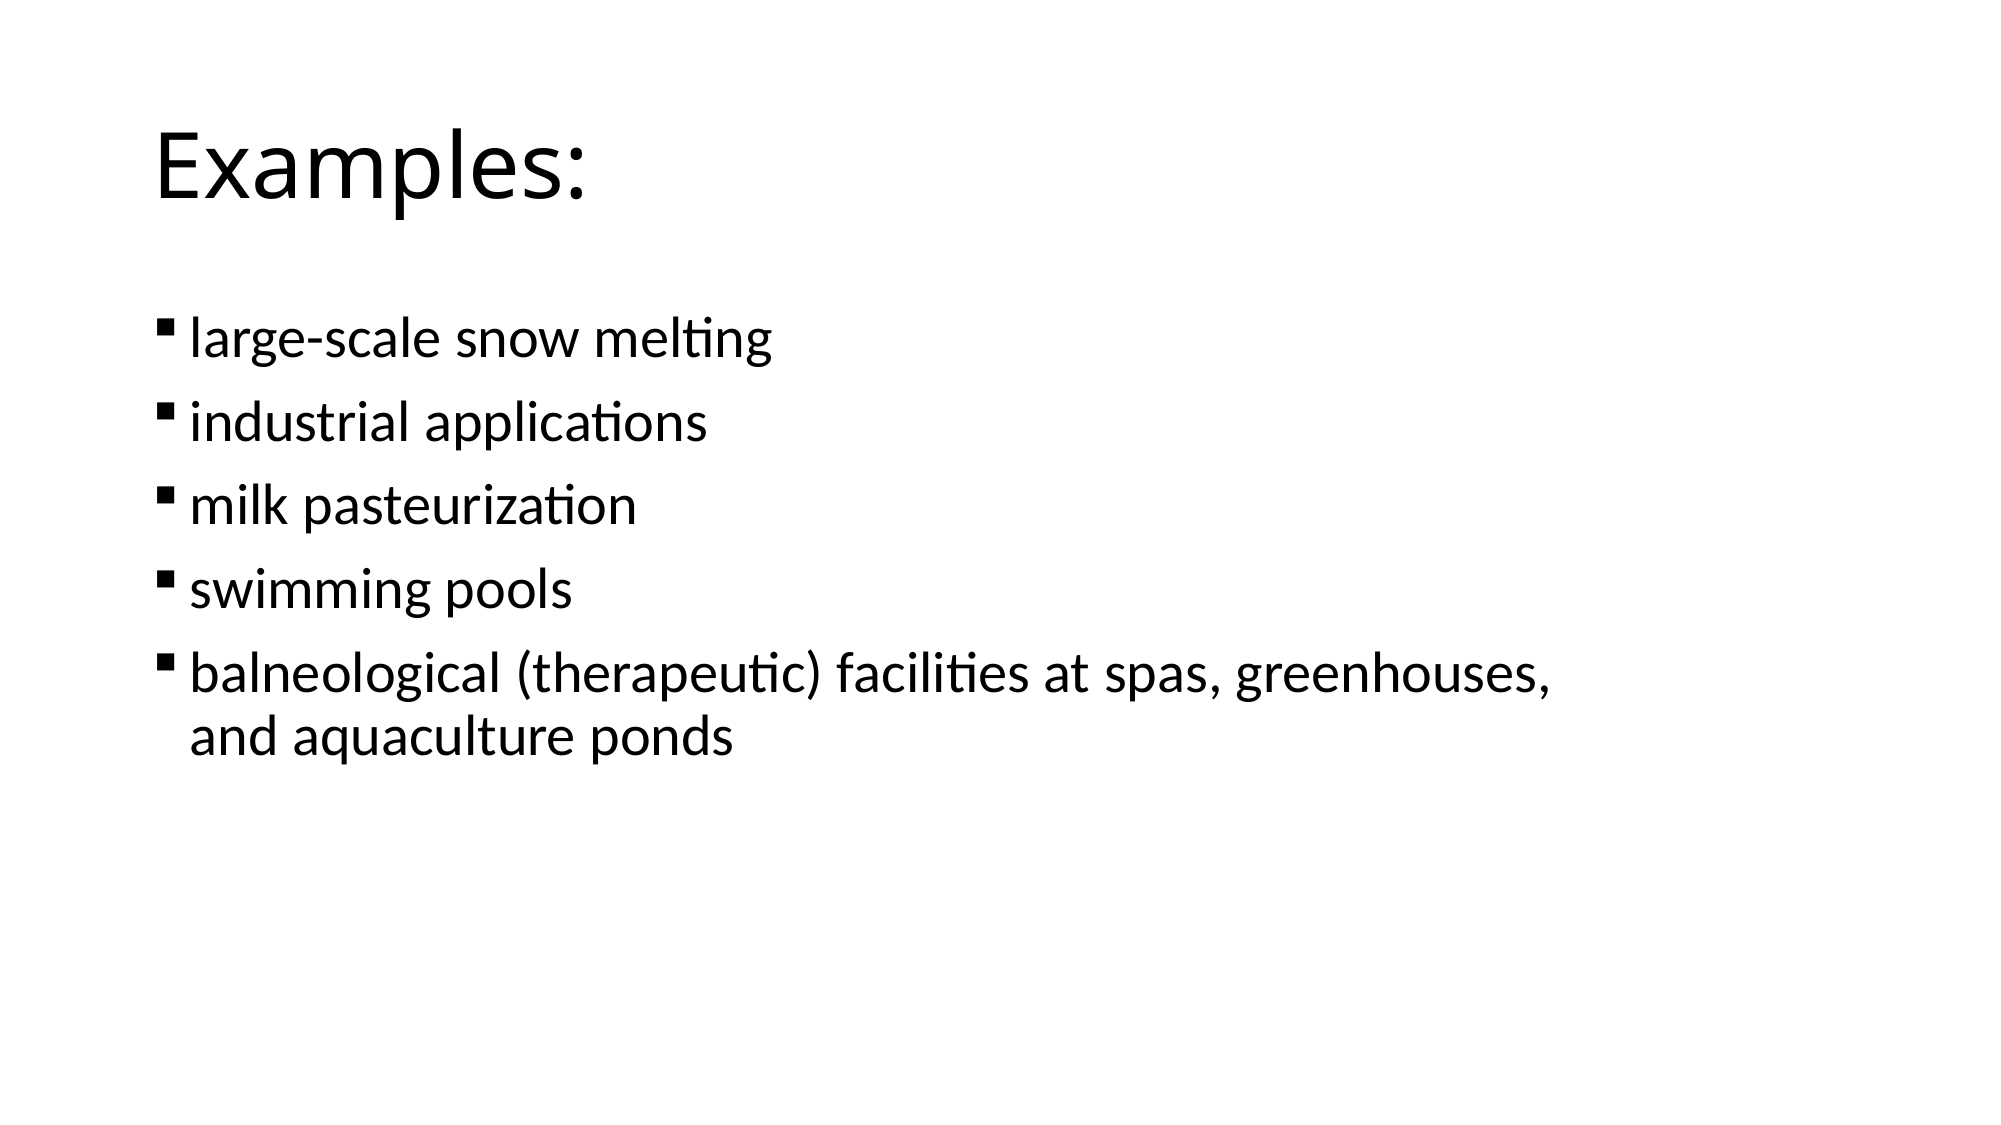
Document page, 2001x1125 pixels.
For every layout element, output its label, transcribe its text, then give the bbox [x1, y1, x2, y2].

list large-scale snow melting industrial applications milk pasteurization swimming pools balneological (therapeutic) facilities at spas, greenhouses, and aquaculture ponds [137, 299, 1863, 1014]
title Examples: [137, 59, 1863, 278]
